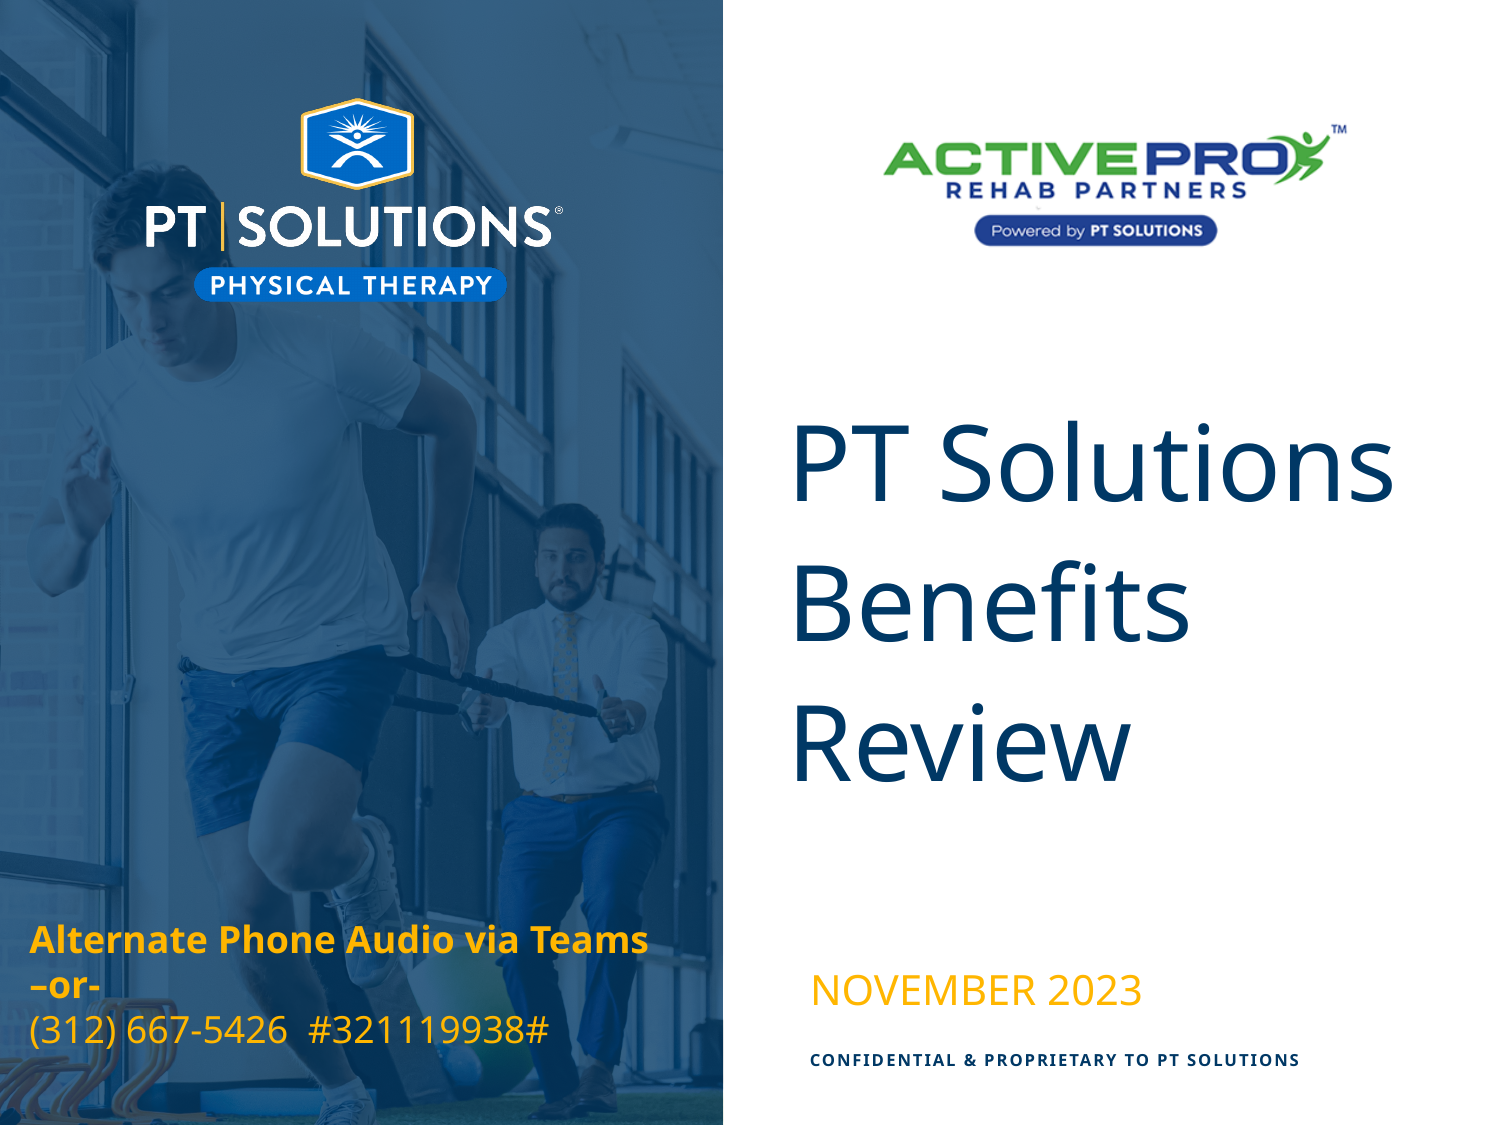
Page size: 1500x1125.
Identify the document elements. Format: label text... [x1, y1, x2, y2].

picture [878, 111, 1357, 259]
list November 2023 [795, 951, 1486, 1014]
text_box Alternate Phone Audio via Teams –or- (312) 667-5426 #321119938# [14, 908, 681, 1059]
list PT Solutions Benefits Review [772, 376, 1463, 814]
picture [146, 98, 563, 302]
